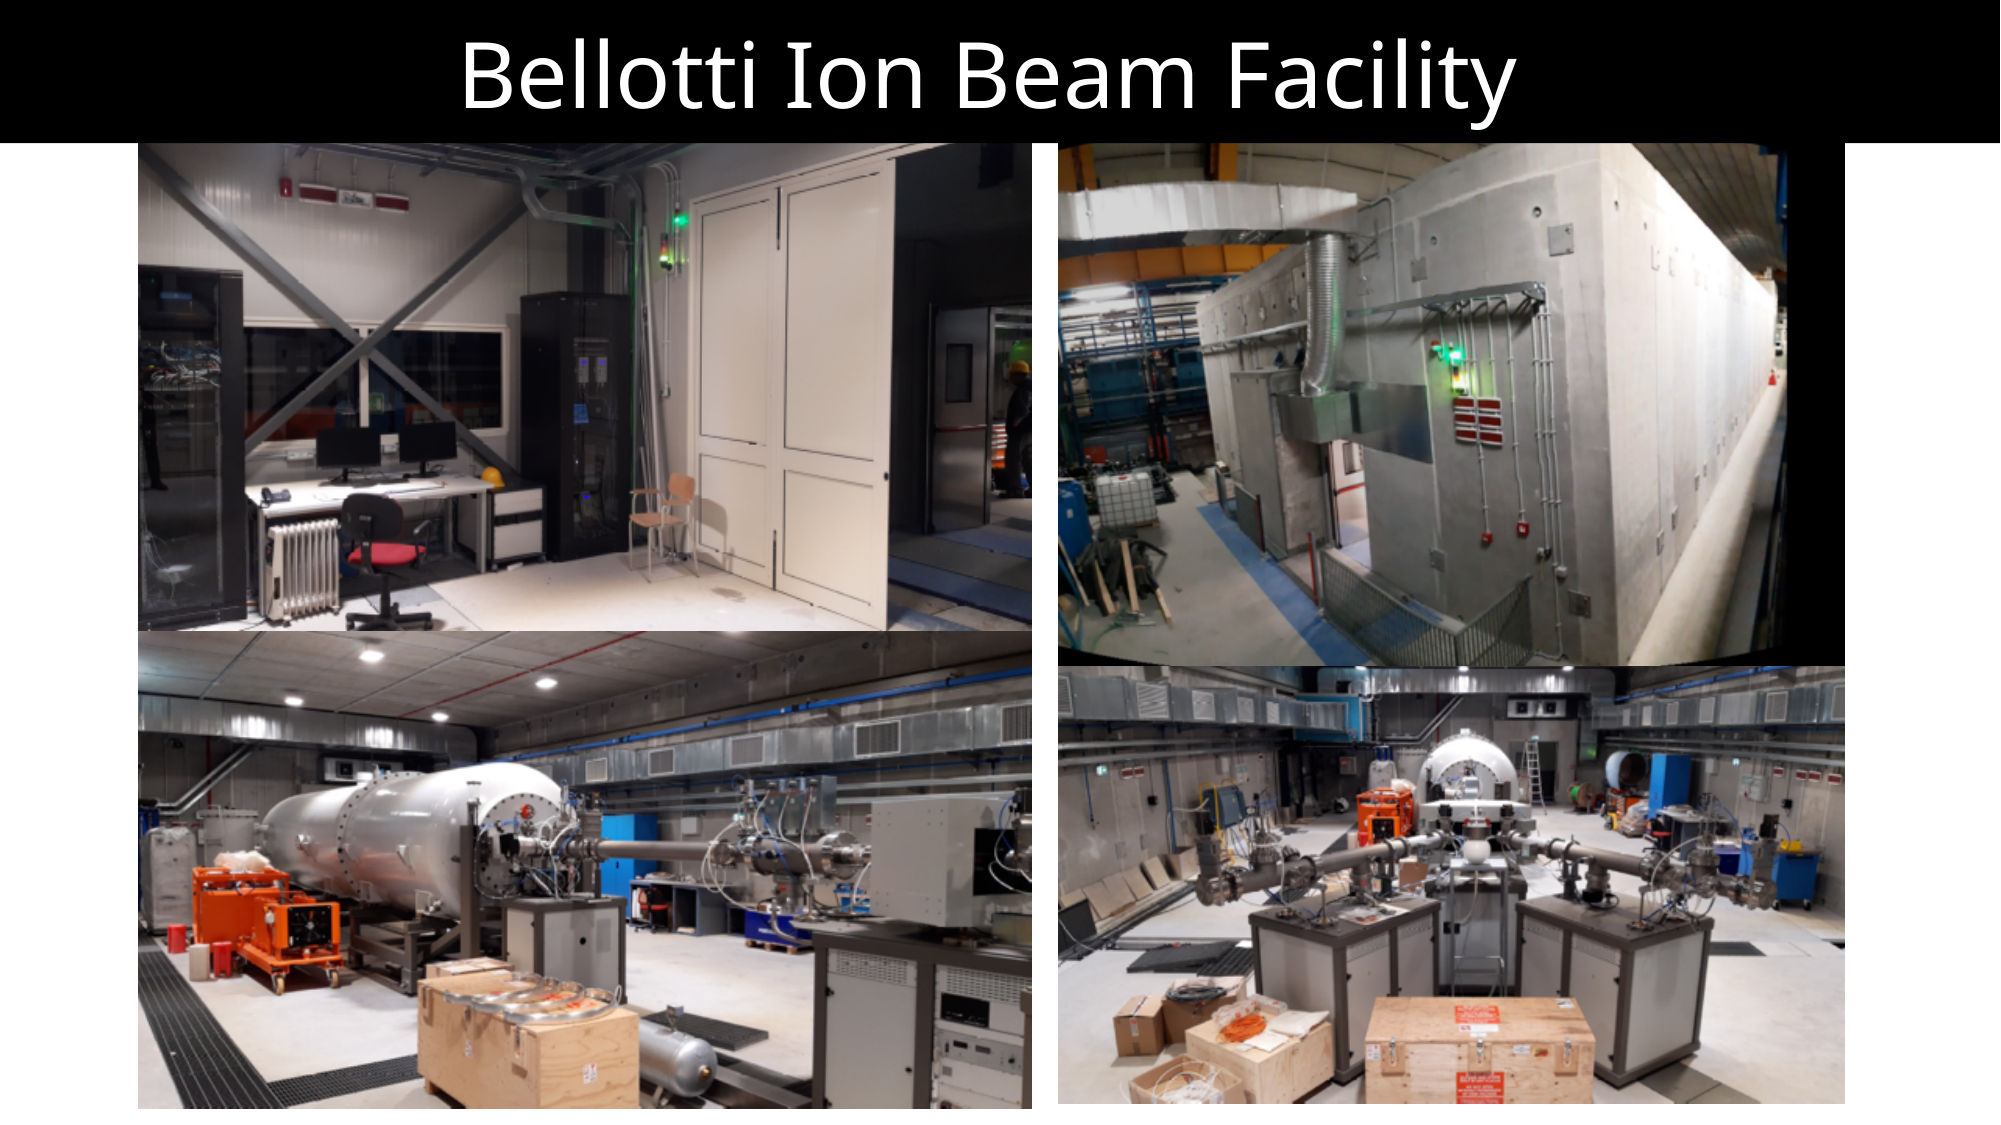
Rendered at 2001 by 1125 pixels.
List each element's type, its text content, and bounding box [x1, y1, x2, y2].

picture [1057, 125, 1845, 1104]
picture [138, 122, 1032, 1109]
text_box Bellotti Ion Beam Facility [0, 0, 2000, 144]
